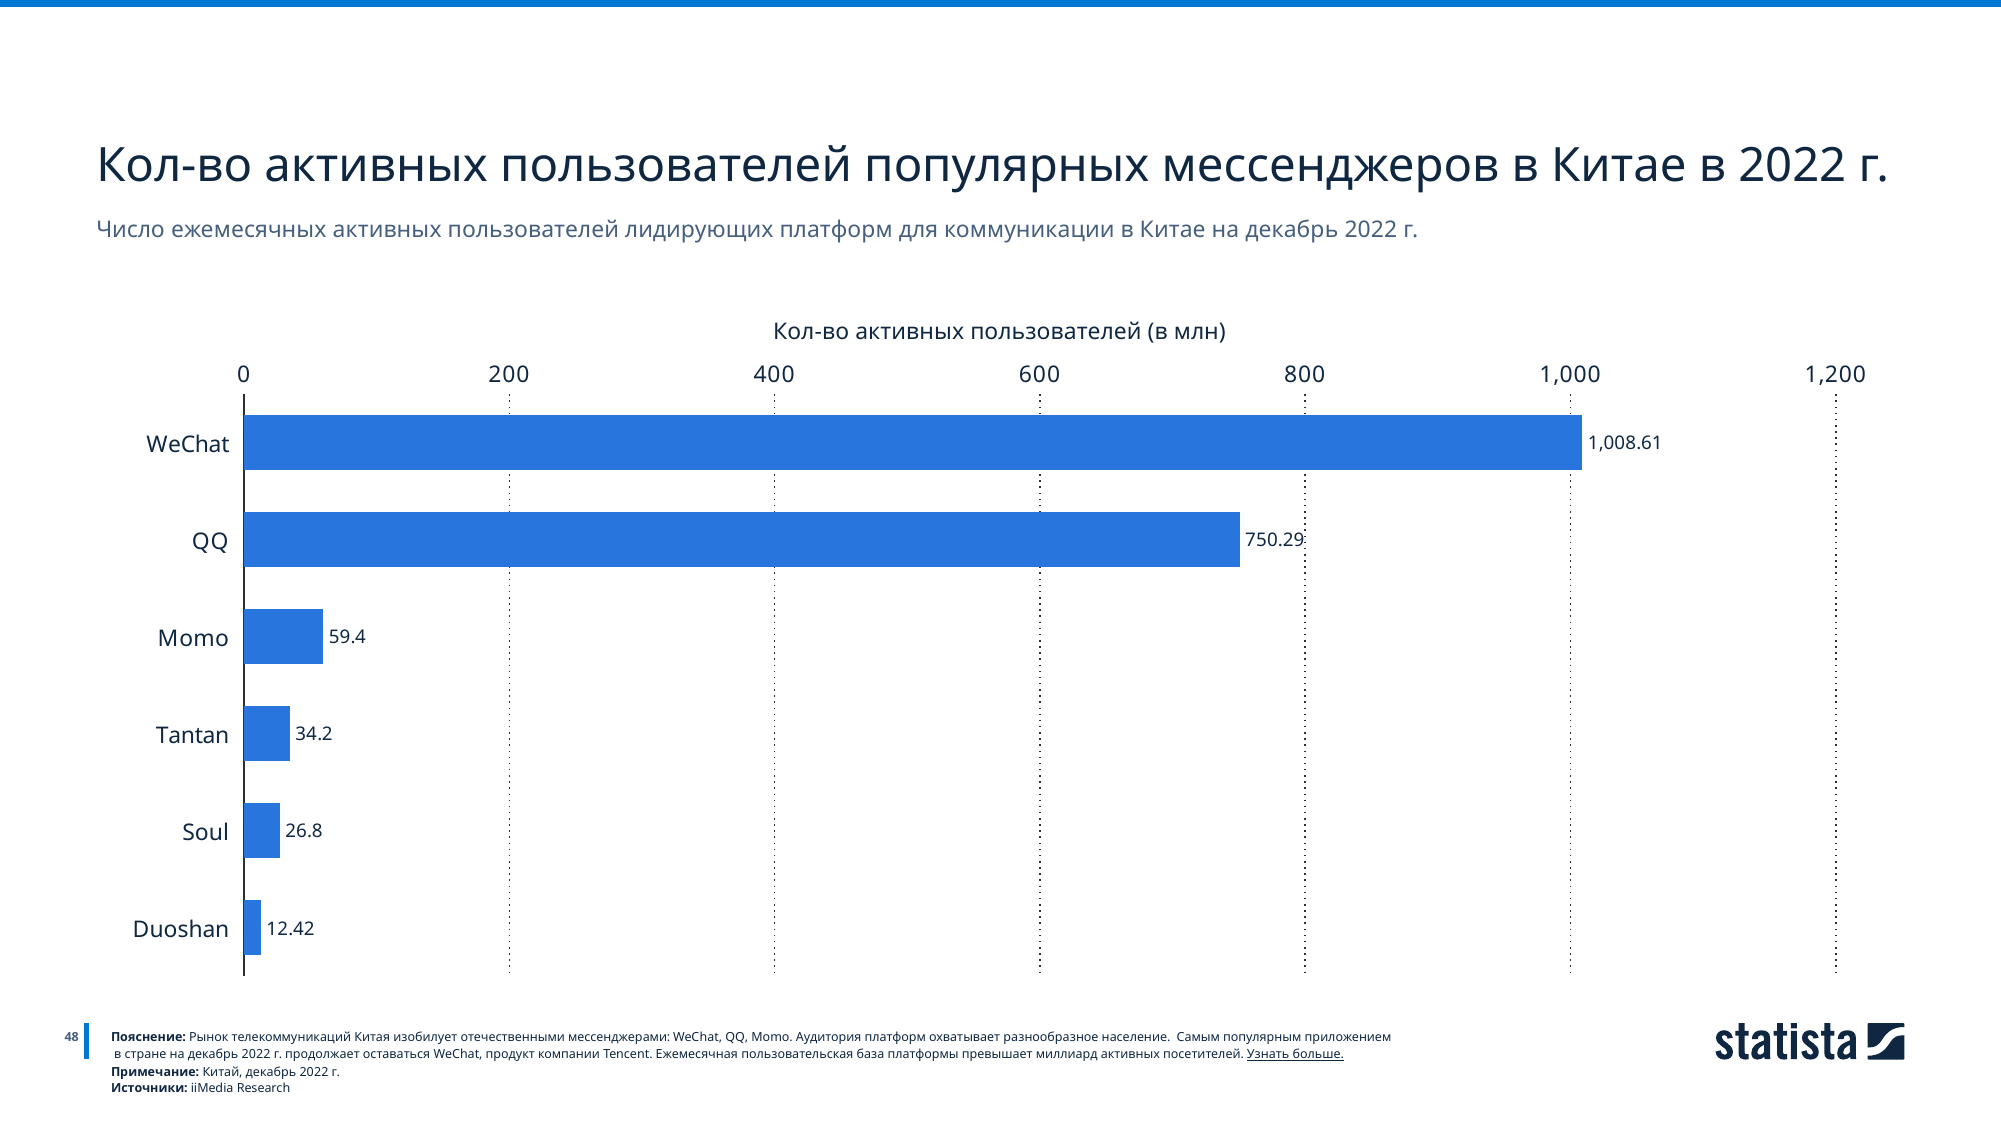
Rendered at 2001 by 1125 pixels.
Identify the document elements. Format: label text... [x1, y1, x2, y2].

text_box 48 [0, 1019, 96, 1069]
text_box Кол-во активных пользователей популярных мессенджеров в Китае в 2022 г. [79, 68, 1920, 200]
text_box [0, 0, 2000, 10]
text_box Пояснение: Рынок телекоммуникаций Китая изобилует отечественными мессенджерами: WeChat, QQ, Momo. Аудитория платформ охватывает разнообразное население. Самым популярным приложением в стране на декабрь 2022 г. продолжает оставаться WeChat, продукт компании Tencent. Ежемесячная пользовательская база платформы превышает миллиард активных посетителей. Узнать больше. Примечание: Китай, декабрь 2022 г. Источники: iiMedia Research [94, 1019, 1669, 1110]
text_box Кол-во активных пользователей (в млн) [740, 307, 1259, 341]
text_box Число ежемесячных активных пользователей лидирующих платформ для коммуникации в Китае на декабрь 2022 г. [79, 205, 1920, 260]
chart [95, 343, 1904, 990]
text_box [1712, 1019, 1908, 1063]
text_box [143, 1018, 1465, 1069]
